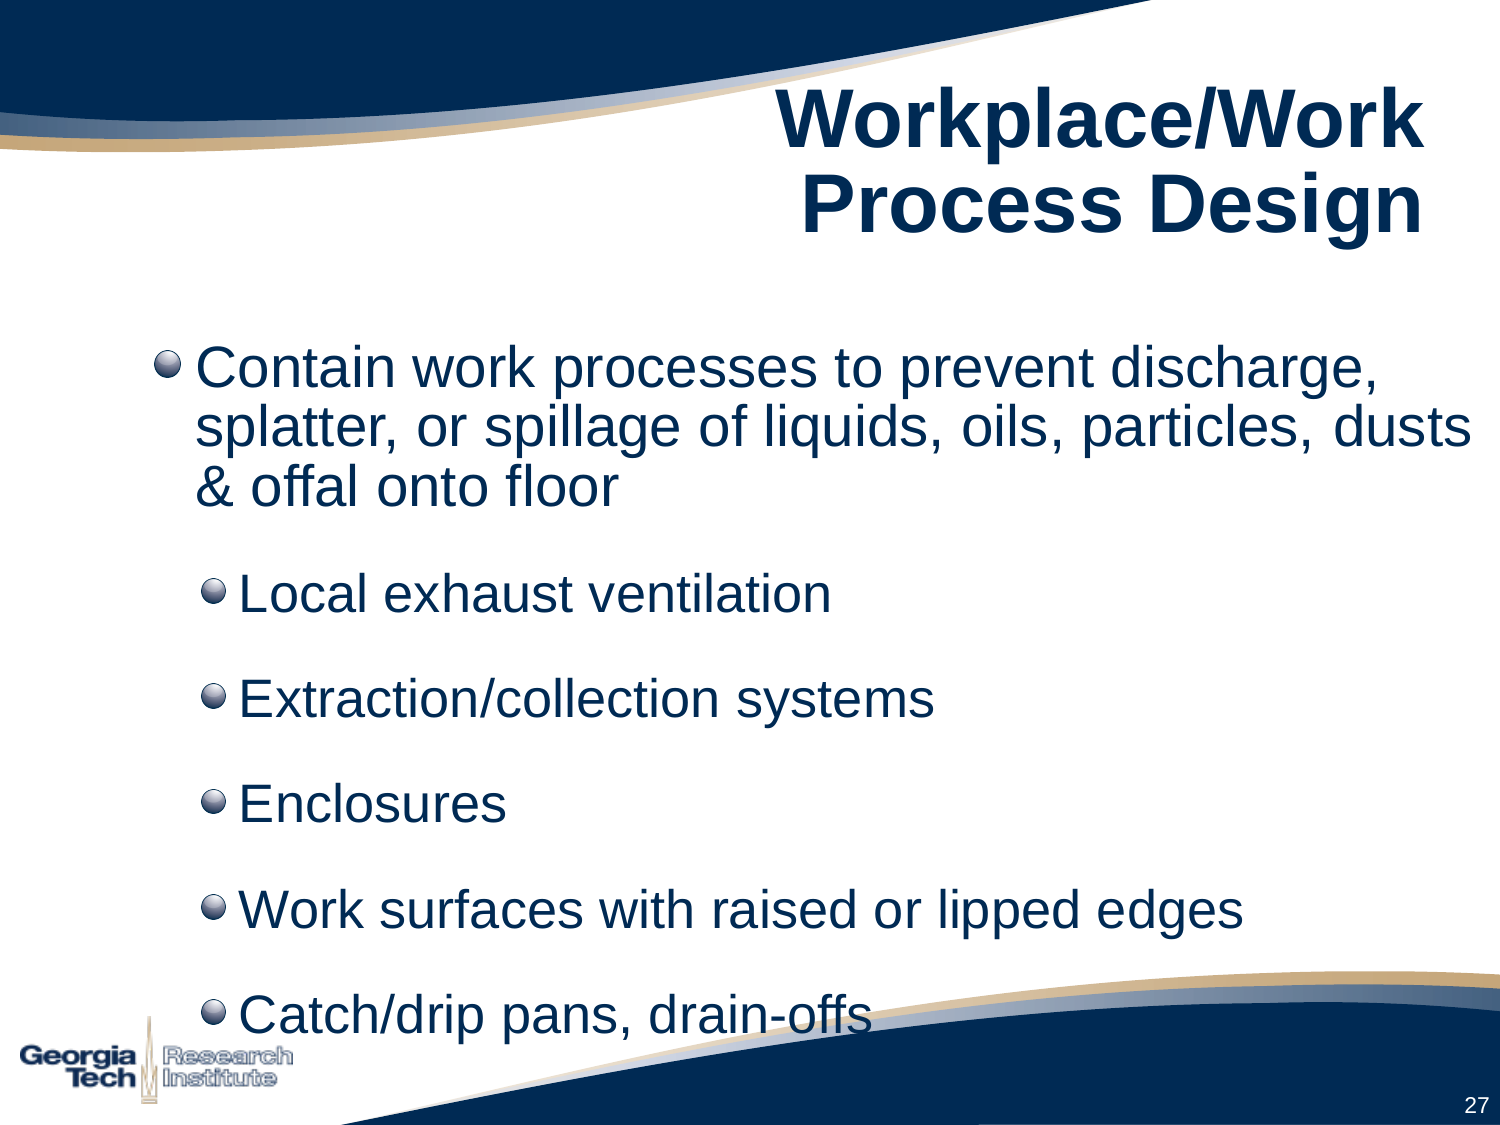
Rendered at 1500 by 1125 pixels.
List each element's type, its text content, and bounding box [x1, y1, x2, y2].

picture [154, 350, 181, 378]
picture [201, 683, 226, 709]
picture [201, 789, 226, 814]
picture [201, 999, 226, 1025]
list Contain work processes to prevent discharge, splatter, or spillage of liquids, oils, particles, dusts & offal onto floor Local exhaust ventilation Extraction/collection systems Enclosures Work surfaces with raised or lipped edges Catch/drip pans, drain-offs [138, 296, 1500, 1088]
picture [201, 894, 226, 920]
title Workplace/Work Process Design [74, 61, 1426, 250]
slide_number 27 [1312, 1095, 1490, 1118]
picture [20, 1016, 293, 1104]
picture [201, 578, 226, 604]
